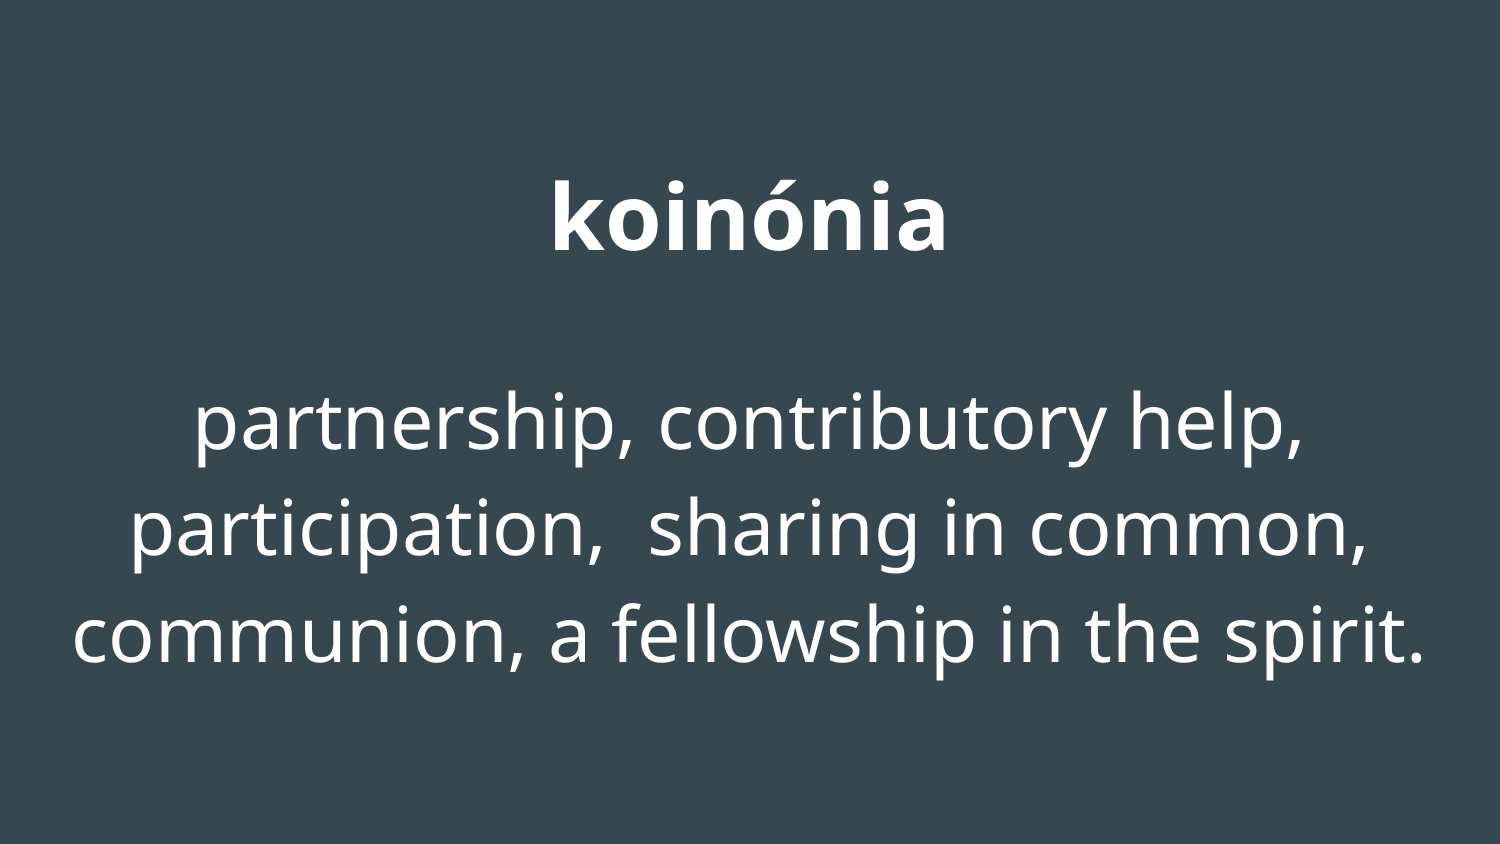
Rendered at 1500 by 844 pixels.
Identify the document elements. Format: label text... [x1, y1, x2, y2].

title koinónia [51, 143, 1449, 343]
list partnership, contributory help, participation, sharing in common, communion, a fellowship in the spirit. [0, 343, 1500, 700]
